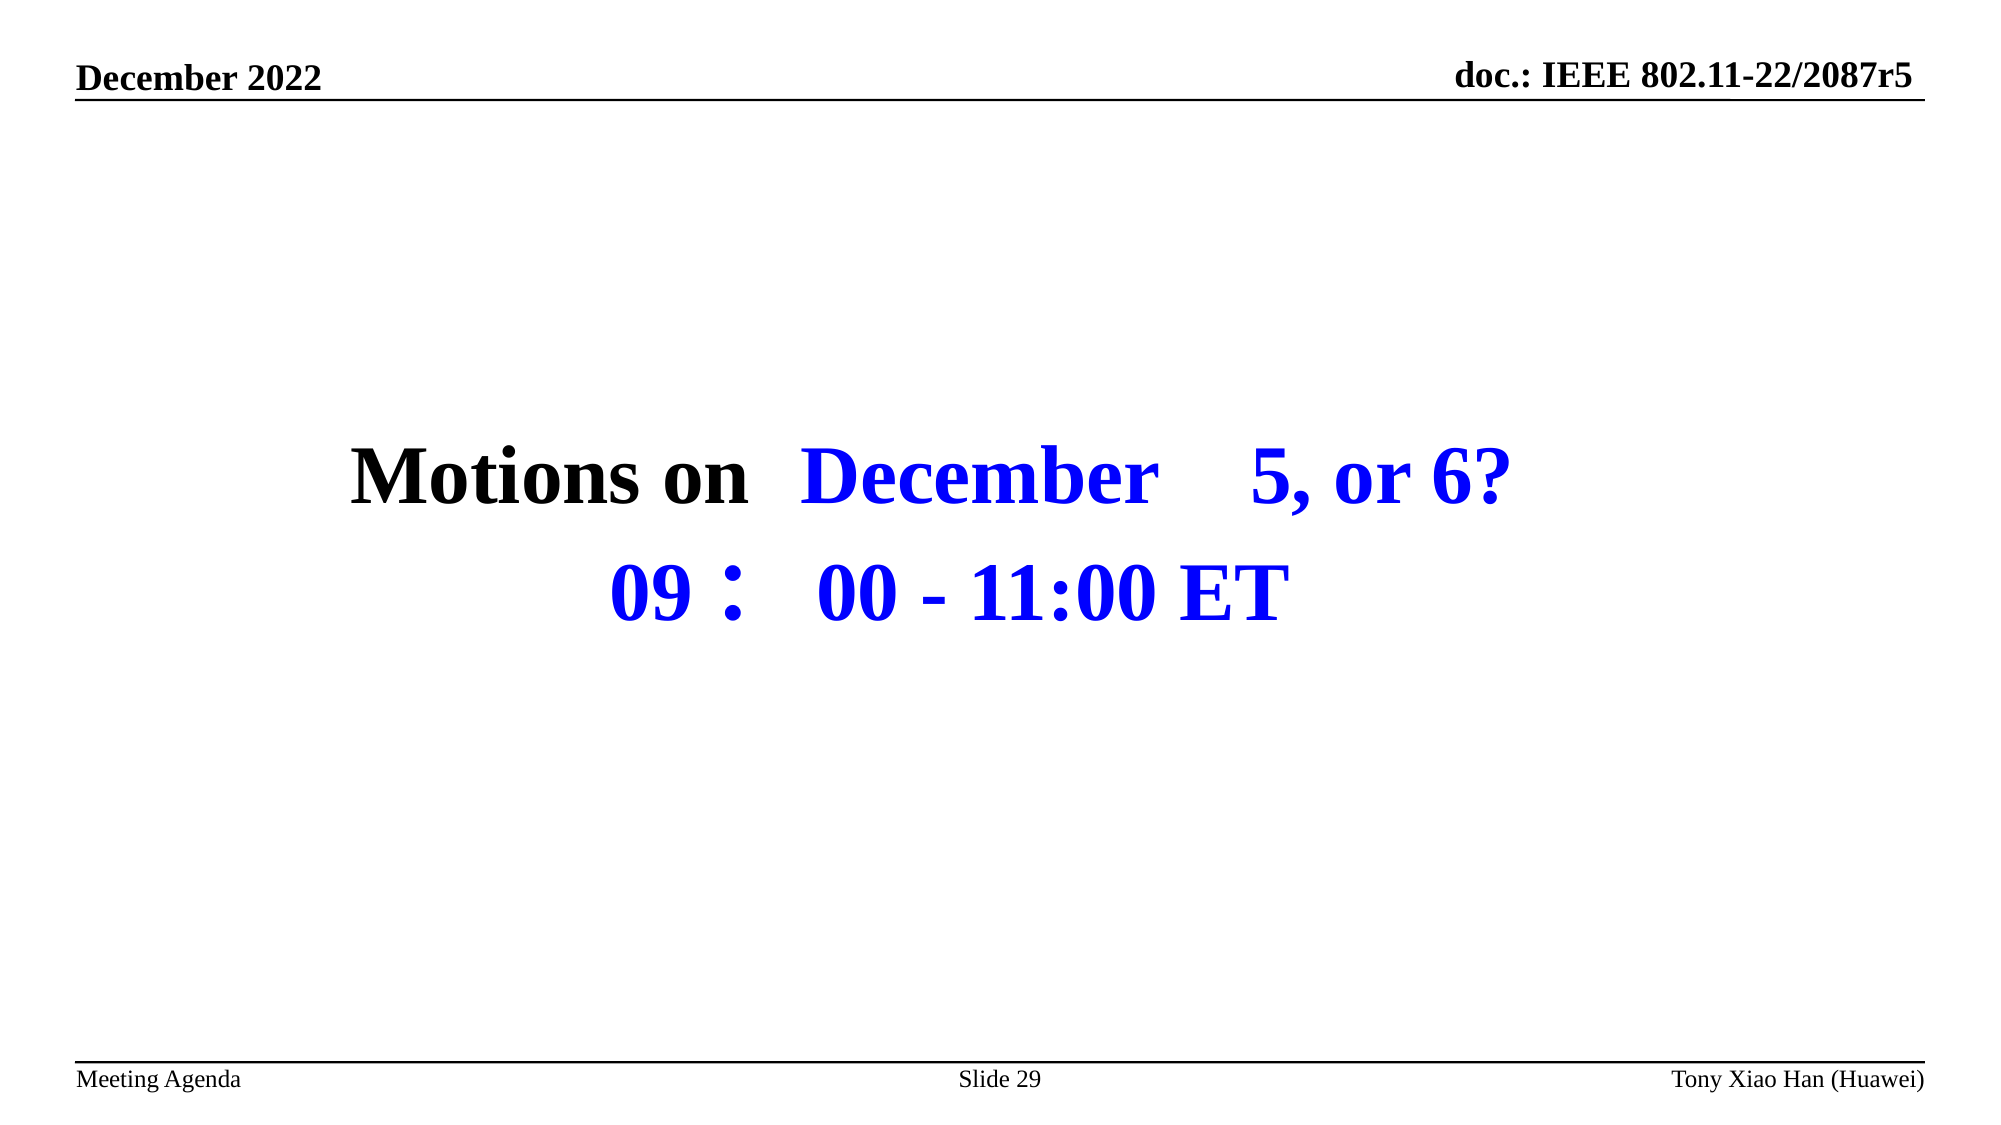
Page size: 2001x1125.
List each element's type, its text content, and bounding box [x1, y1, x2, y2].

text_box Motions on December 5, or 6? 09：00 - 11:00 ET [187, 412, 1713, 950]
